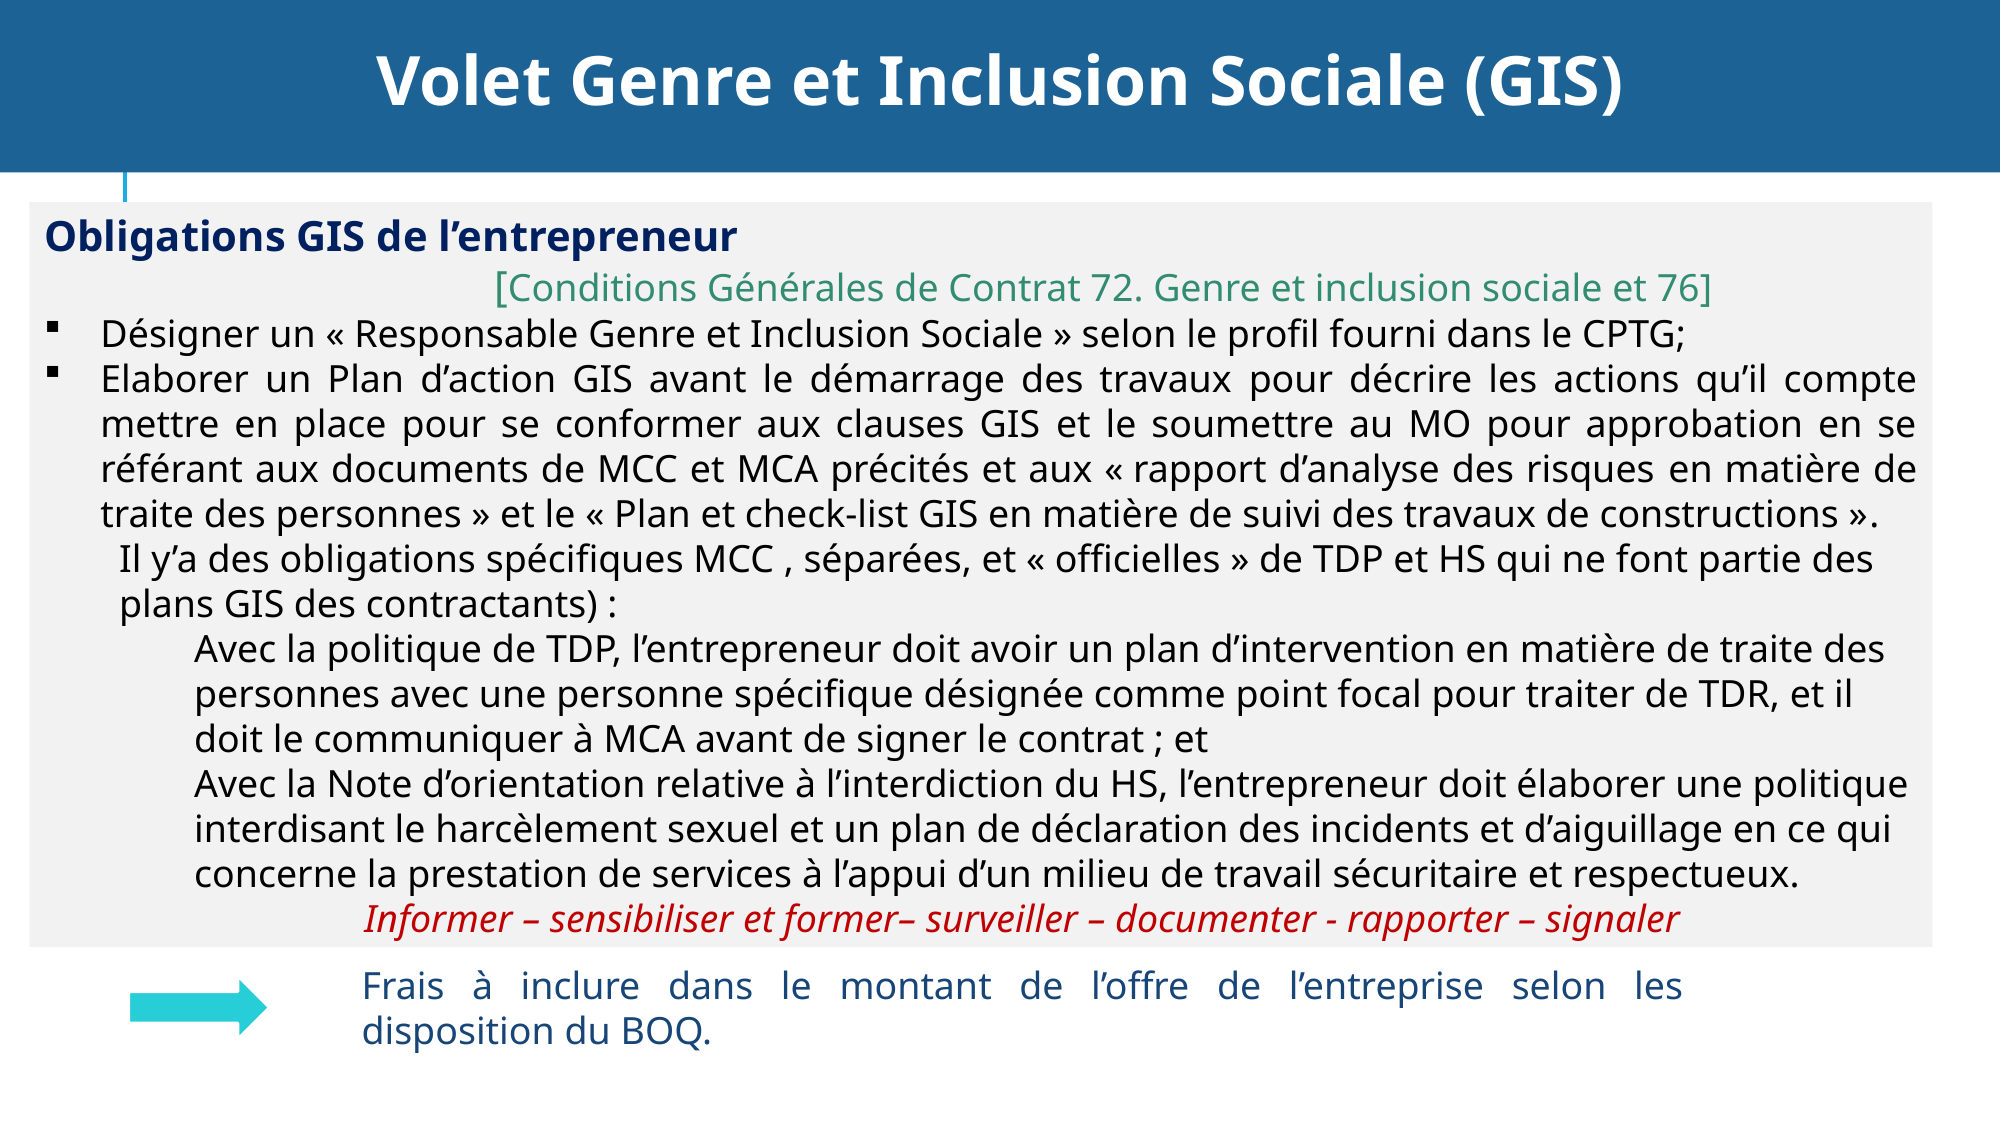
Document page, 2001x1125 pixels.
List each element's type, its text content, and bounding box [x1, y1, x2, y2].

text_box Frais à inclure dans le montant de l’offre de l’entreprise selon les disposition du BOQ. [67, 954, 1700, 1060]
text_box Volet Genre et Inclusion Sociale (GIS) [0, 0, 2000, 174]
text_box Obligations GIS de l’entrepreneur [Conditions Générales de Contrat 72. Genre et inclusion sociale et 76] Désigner un « Responsable Genre et Inclusion Sociale » selon le profil fourni dans le CPTG; Elaborer un Plan d’action GIS avant le démarrage des travaux pour décrire les actions qu’il compte mettre en place pour se conformer aux clauses GIS et le soumettre au MO pour approbation en se référant aux documents de MCC et MCA précités et aux « rapport d’analyse des risques en matière de traite des personnes » et le « Plan et check-list GIS en matière de suivi des travaux de constructions ». Il y’a des obligations spécifiques MCC , séparées, et « officielles » de TDP et HS qui ne font partie des plans GIS des contractants) : Avec la politique de TDP, l’entrepreneur doit avoir un plan d’intervention en matière de traite des personnes avec une personne spécifique désignée comme point focal pour traiter de TDR, et il doit le communiquer à MCA avant de signer le contrat ; et Avec la Note d’orientation relative à l’interdiction du HS, l’entrepreneur doit élaborer une politique interdisant le harcèlement sexuel et un plan de déclaration des incidents et d’aiguillage en ce qui concerne la prestation de services à l’appui d’un milieu de travail sécuritaire et respectueux. Informer – sensibiliser et former– surveiller – documenter - rapporter – signaler [29, 202, 1933, 947]
